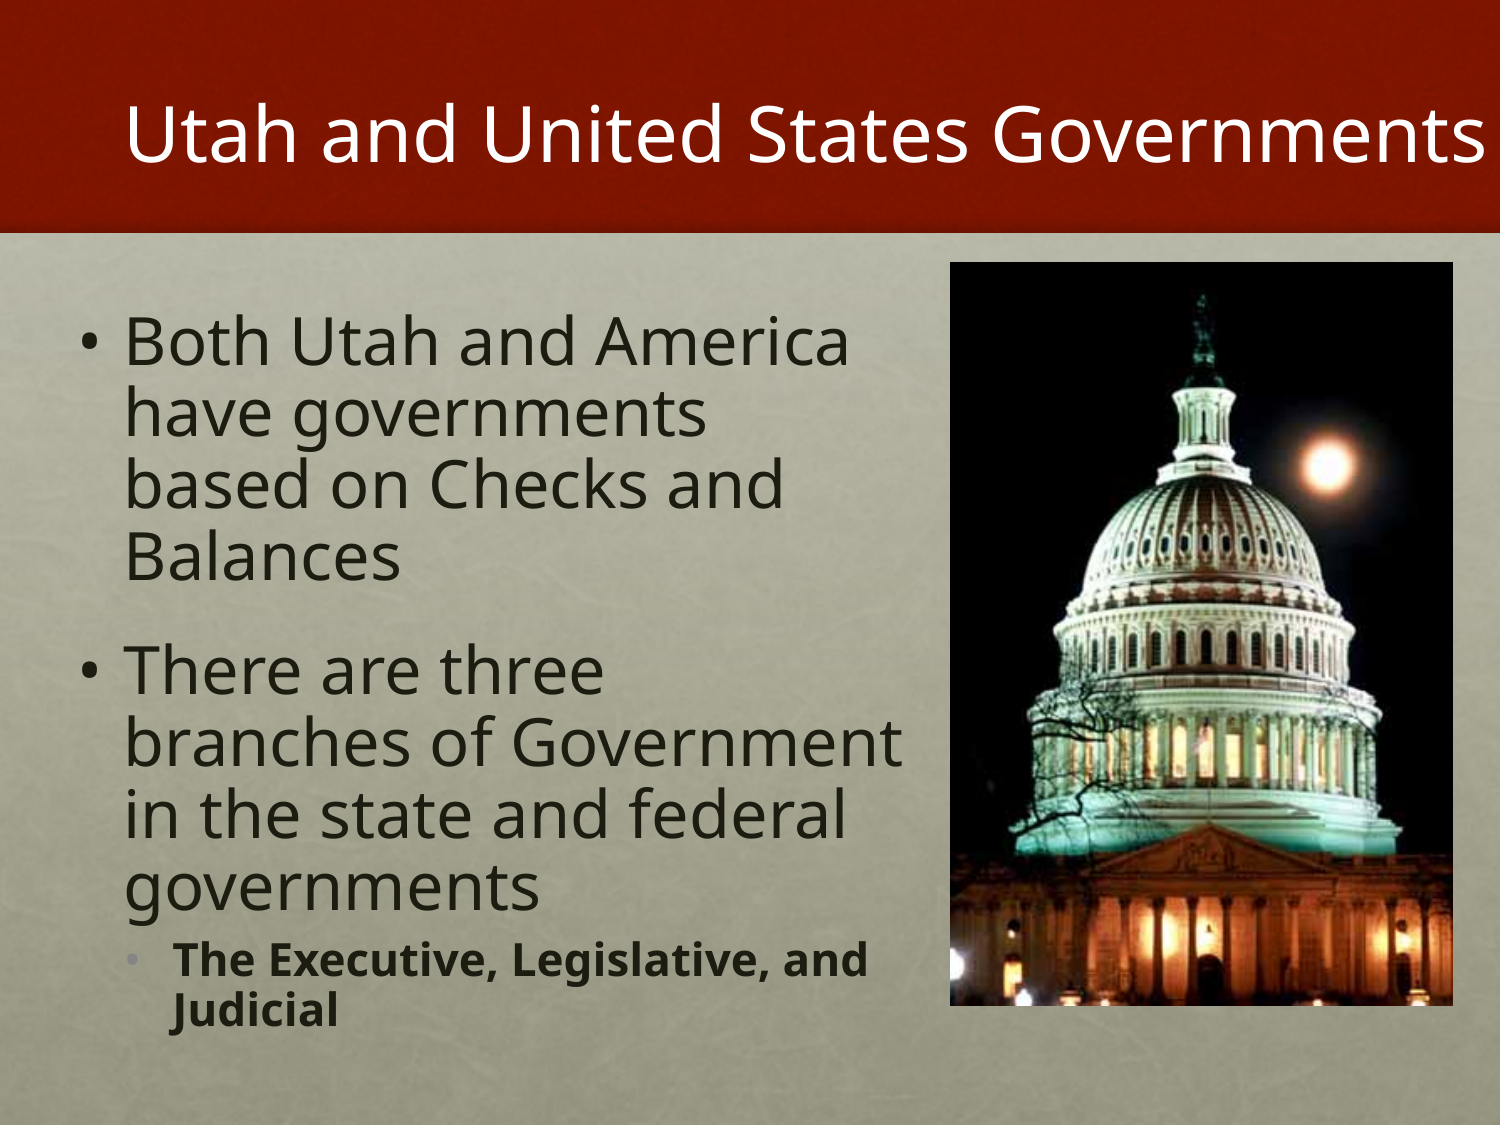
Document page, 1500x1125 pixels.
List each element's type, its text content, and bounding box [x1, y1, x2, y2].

list Both Utah and America have governments based on Checks and Balances There are three branches of Government in the state and federal governments The Executive, Legislative, and Judicial [62, 299, 925, 1038]
title Utah and United States Governments [37, 50, 1500, 213]
picture [0, 214, 1500, 1125]
